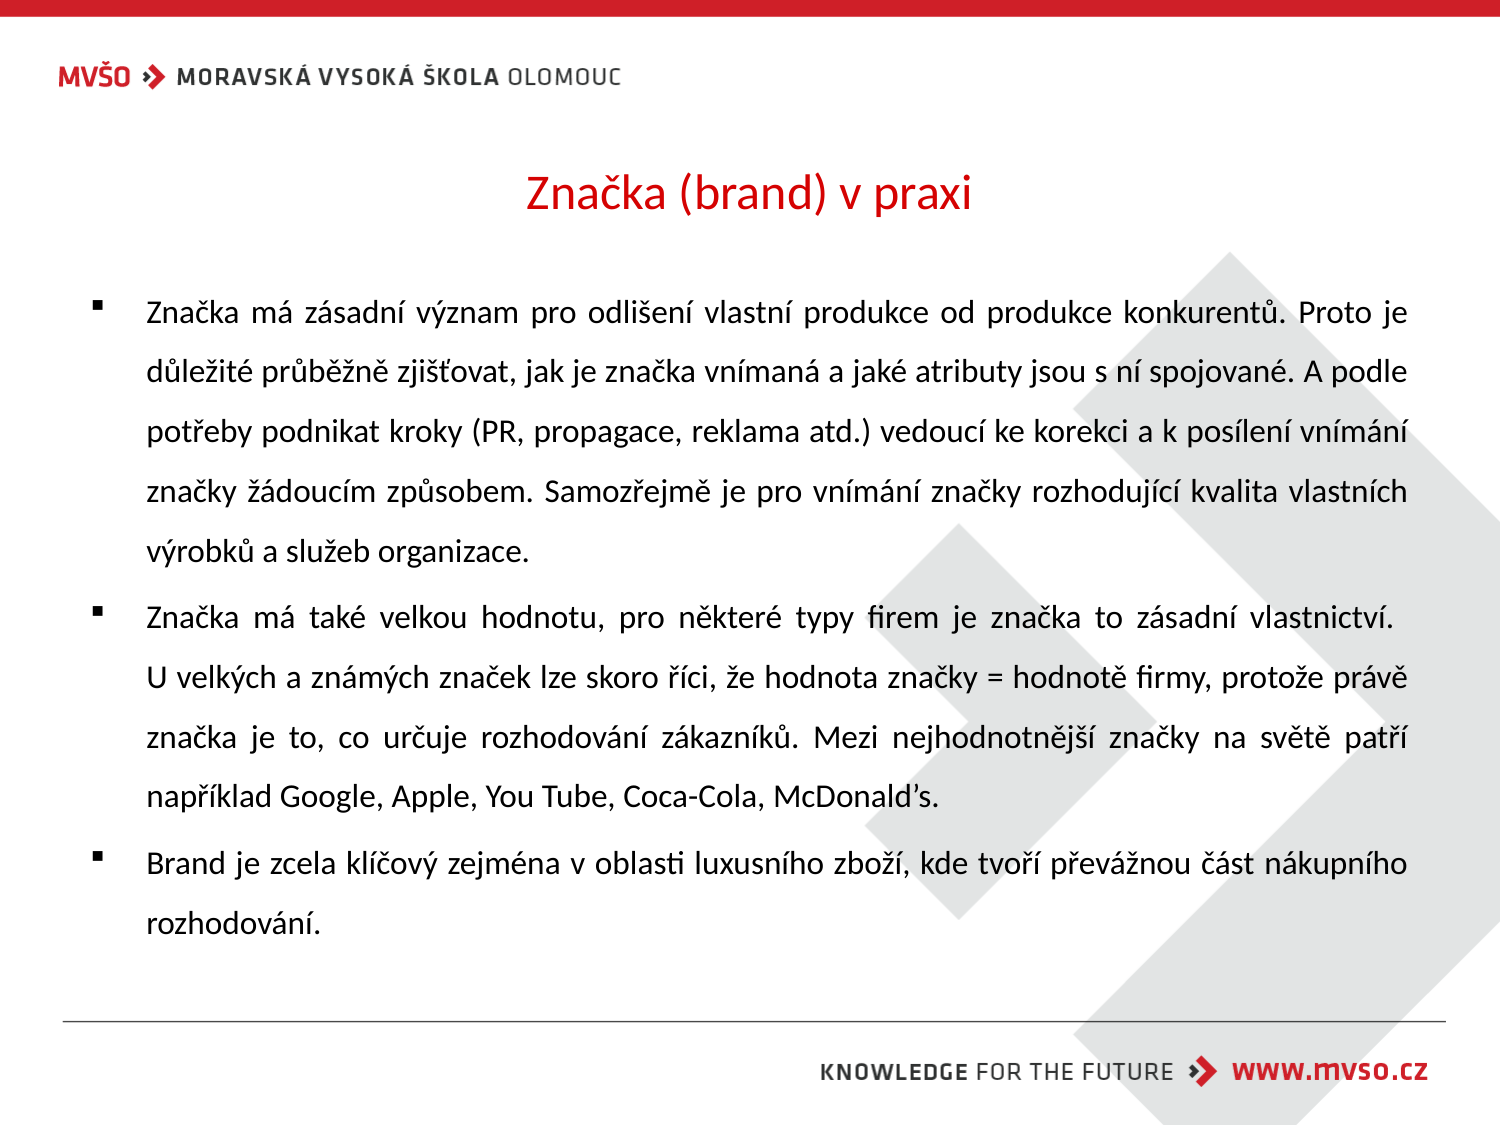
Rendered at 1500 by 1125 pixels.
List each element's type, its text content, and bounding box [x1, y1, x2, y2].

picture [0, 0, 1500, 1125]
list Značka má zásadní význam pro odlišení vlastní produkce od produkce konkurentů. Proto je důležité průběžně zjišťovat, jak je značka vnímaná a jaké atributy jsou s ní spojované. A podle potřeby podnikat kroky (PR, propagace, reklama atd.) vedoucí ke korekci a k posílení vnímání značky žádoucím způsobem. Samozřejmě je pro vnímání značky rozhodující kvalita vlastních výrobků a služeb organizace. Značka má také velkou hodnotu, pro některé typy firem je značka to zásadní vlastnictví. U velkých a známých značek lze skoro říci, že hodnota značky = hodnotě firmy, protože právě značka je to, co určuje rozhodování zákazníků. Mezi nejhodnotnější značky na světě patří například Google, Apple, You Tube, Coca-Cola, McDonald’s. Brand je zcela klíčový zejména v oblasti luxusního zboží, kde tvoří převážnou část nákupního rozhodování. [75, 262, 1425, 1005]
title Značka (brand) v praxi [75, 129, 1425, 250]
